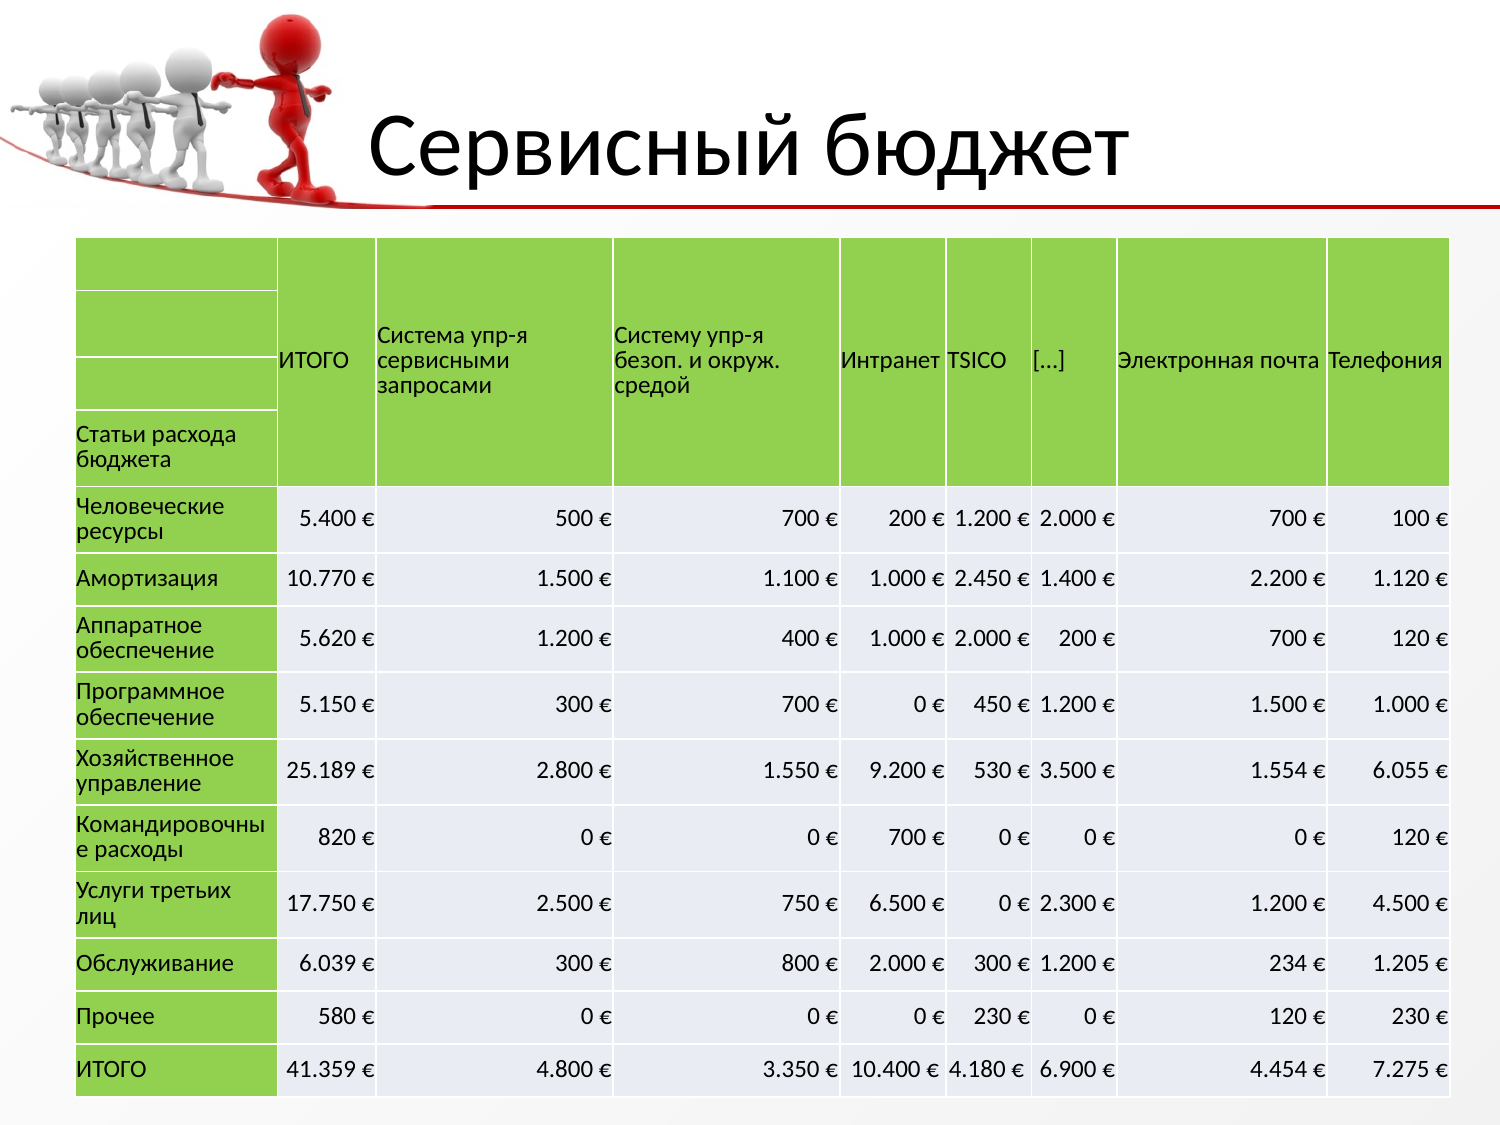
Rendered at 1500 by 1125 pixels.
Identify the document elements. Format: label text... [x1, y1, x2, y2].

table_cell 800 € [614, 939, 839, 990]
picture [0, 0, 437, 209]
table_cell 1.500 € [1118, 673, 1326, 738]
table_cell 700 € [1118, 607, 1326, 671]
table_cell 0 € [1032, 992, 1116, 1043]
table_cell 450 € [947, 673, 1031, 738]
table_cell Хозяйственное управление [76, 740, 277, 804]
table_cell Аппаратное обеспечение [76, 607, 277, 671]
table_header ИТОГО [278, 238, 375, 486]
table_cell 1.100 € [614, 554, 839, 605]
table_cell 1.200 € [947, 487, 1031, 552]
table_cell 300 € [377, 673, 612, 738]
table_cell Командировочные расходы [76, 806, 277, 871]
table_cell 3.350 € [614, 1045, 839, 1096]
table_cell 6.500 € [841, 872, 945, 937]
table_header [76, 238, 277, 290]
table_cell 4.180 € [947, 1045, 1031, 1096]
table_cell 0 € [841, 992, 945, 1043]
table_cell 234 € [1118, 939, 1326, 990]
table_header Электронная почта [1118, 238, 1326, 486]
table_cell 1.400 € [1032, 554, 1116, 605]
table_cell 0 € [377, 992, 612, 1043]
table_cell 2.000 € [947, 607, 1031, 671]
table_cell 700 € [614, 673, 839, 738]
table_header Система упр-я сервисными запросами [377, 238, 612, 486]
table_cell 41.359 € [278, 1045, 375, 1096]
table_cell 2.000 € [1032, 487, 1116, 552]
table_cell 1.120 € [1328, 554, 1449, 605]
table_cell 230 € [947, 992, 1031, 1043]
table_cell 120 € [1328, 806, 1449, 871]
table_cell 2.200 € [1118, 554, 1326, 605]
table_cell 230 € [1328, 992, 1449, 1043]
table_cell 700 € [614, 487, 839, 552]
table_cell 4.454 € [1118, 1045, 1326, 1096]
table_cell Статьи расхода бюджета [76, 411, 277, 486]
table_cell 17.750 € [278, 872, 375, 937]
table_header […] [1032, 238, 1116, 486]
table_cell Прочее [76, 992, 277, 1043]
table_cell 100 € [1328, 487, 1449, 552]
table_cell 120 € [1118, 992, 1326, 1043]
table_cell 1.000 € [841, 554, 945, 605]
table_cell 4.500 € [1328, 872, 1449, 937]
table_cell 700 € [841, 806, 945, 871]
table_cell 9.200 € [841, 740, 945, 804]
table_cell 700 € [1118, 487, 1326, 552]
table_cell [76, 291, 277, 356]
table_cell 0 € [614, 992, 839, 1043]
table_cell 6.055 € [1328, 740, 1449, 804]
table_cell 2.300 € [1032, 872, 1116, 937]
table_cell 0 € [947, 806, 1031, 871]
table_cell 200 € [841, 487, 945, 552]
table_cell 200 € [1032, 607, 1116, 671]
table_cell Услуги третьих лиц [76, 872, 277, 937]
table_cell 5.400 € [278, 487, 375, 552]
table_cell 750 € [614, 872, 839, 937]
table_cell 1.500 € [377, 554, 612, 605]
table_cell 820 € [278, 806, 375, 871]
table_cell 300 € [377, 939, 612, 990]
table_cell 1.000 € [841, 607, 945, 671]
table_cell 0 € [947, 872, 1031, 937]
table_cell 1.550 € [614, 740, 839, 804]
table_cell 1.200 € [1032, 673, 1116, 738]
table_cell 1.200 € [377, 607, 612, 671]
table_cell 1.205 € [1328, 939, 1449, 990]
table_cell 1.554 € [1118, 740, 1326, 804]
table_cell 0 € [1032, 806, 1116, 871]
table_header Интранет [841, 238, 945, 486]
table_cell 7.275 € [1328, 1045, 1449, 1096]
table_cell 10.400 € [841, 1045, 945, 1096]
table_cell 4.800 € [377, 1045, 612, 1096]
table_cell 2.500 € [377, 872, 612, 937]
table_cell 300 € [947, 939, 1031, 990]
table_cell ИТОГО [76, 1045, 277, 1096]
table_cell 10.770 € [278, 554, 375, 605]
title Сервисный бюджет [75, 45, 1425, 233]
table_cell Человеческие ресурсы [76, 487, 277, 552]
table_cell Программное обеспечение [76, 673, 277, 738]
table_header TSICO [947, 238, 1031, 486]
table_cell 3.500 € [1032, 740, 1116, 804]
table_cell 25.189 € [278, 740, 375, 804]
table_cell 400 € [614, 607, 839, 671]
table_cell 500 € [377, 487, 612, 552]
table_cell 5.150 € [278, 673, 375, 738]
table_cell 530 € [947, 740, 1031, 804]
table_cell 0 € [614, 806, 839, 871]
table_cell 580 € [278, 992, 375, 1043]
table_cell Амортизация [76, 554, 277, 605]
table_cell 6.039 € [278, 939, 375, 990]
table_cell Обслуживание [76, 939, 277, 990]
table_cell 120 € [1328, 607, 1449, 671]
table_cell 2.800 € [377, 740, 612, 804]
table_cell 2.450 € [947, 554, 1031, 605]
table_cell [76, 358, 277, 409]
table_cell 1.200 € [1032, 939, 1116, 990]
table_header Систему упр-я безоп. и окруж. средой [614, 238, 839, 486]
table_cell 0 € [1118, 806, 1326, 871]
table_cell 1.200 € [1118, 872, 1326, 937]
table_cell 0 € [377, 806, 612, 871]
table_cell 1.000 € [1328, 673, 1449, 738]
table_cell 6.900 € [1032, 1045, 1116, 1096]
table_header Телефония [1328, 238, 1449, 486]
table_cell 2.000 € [841, 939, 945, 990]
table_cell 5.620 € [278, 607, 375, 671]
table_cell 0 € [841, 673, 945, 738]
